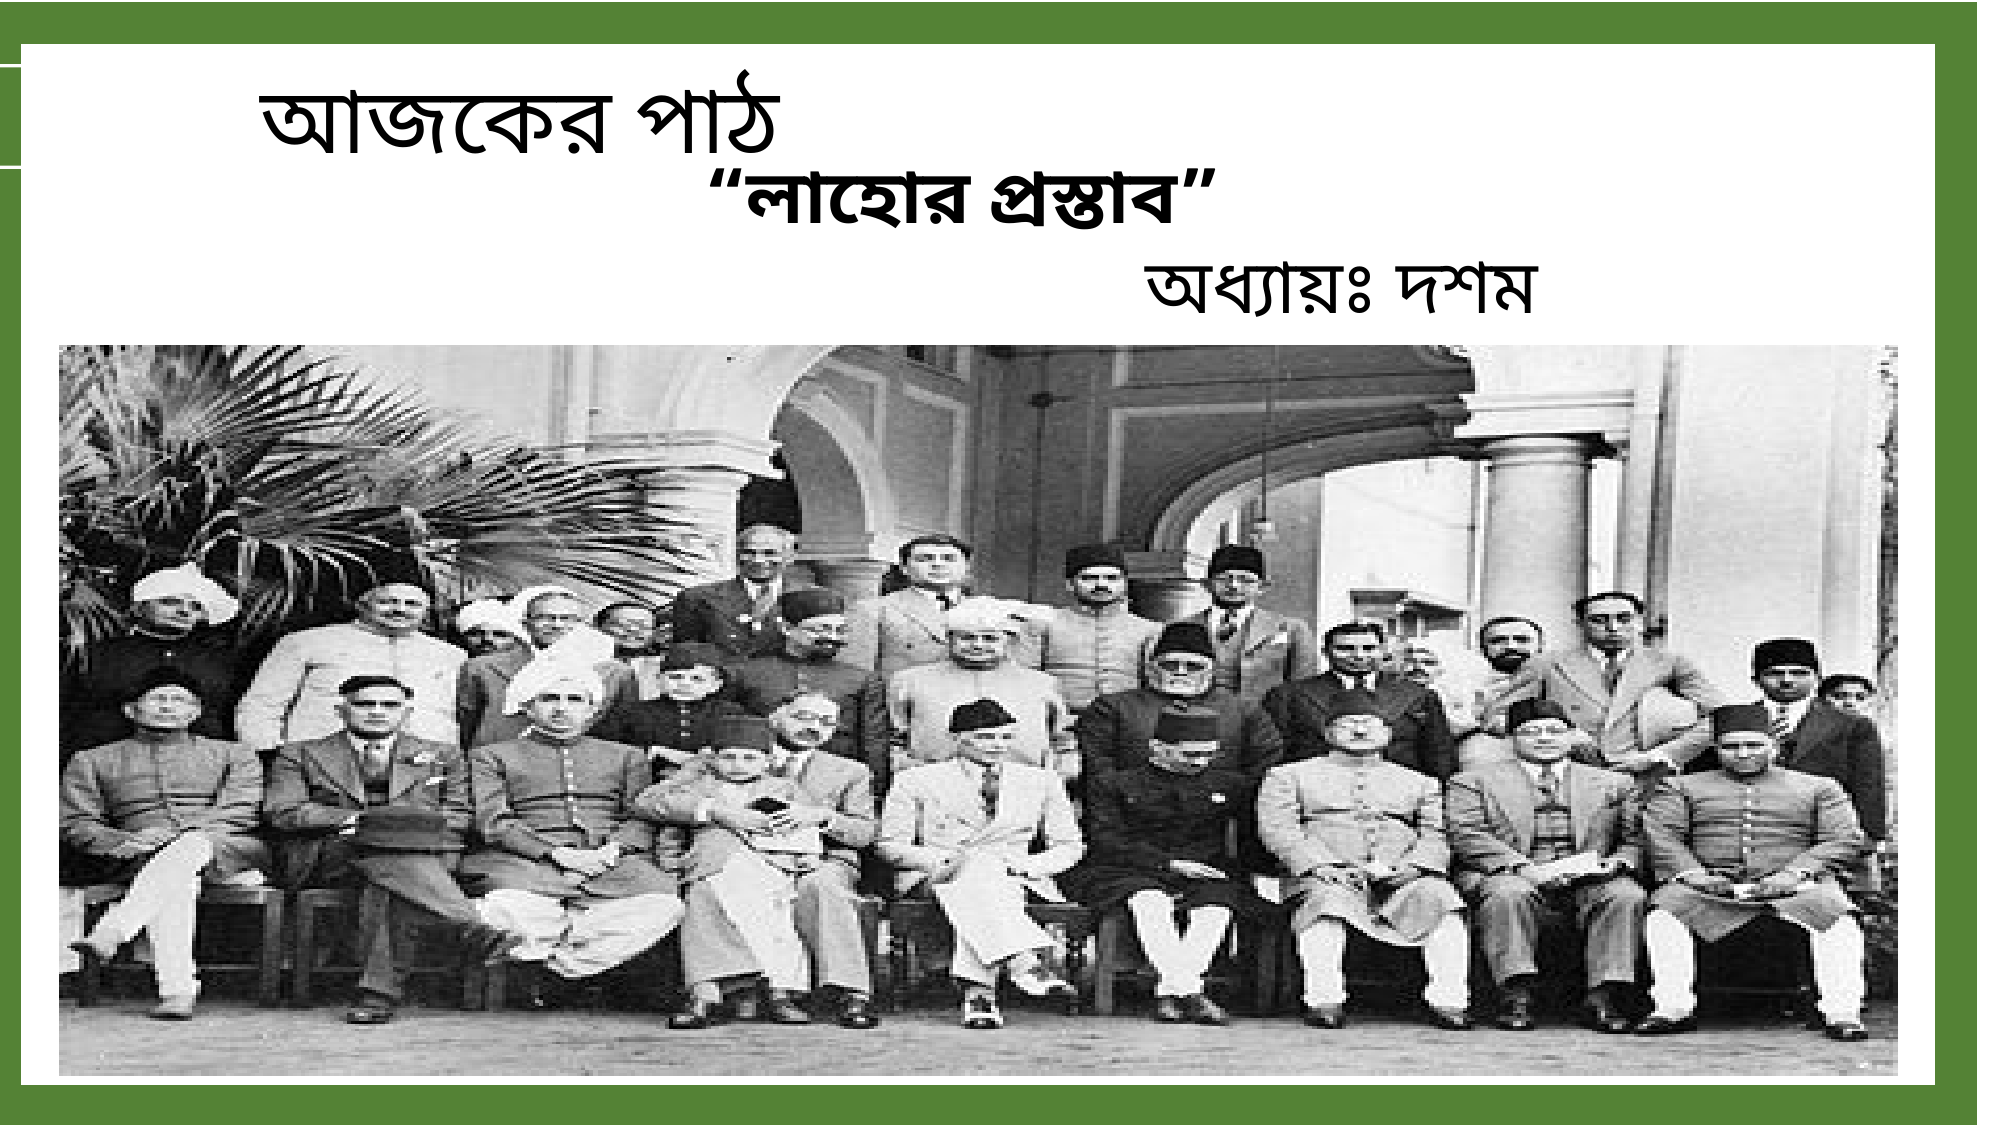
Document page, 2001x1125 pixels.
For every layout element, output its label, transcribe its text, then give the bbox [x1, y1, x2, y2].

text_box আজকের পাঠ [0, 47, 1149, 169]
text_box “লাহোর প্রস্তাব” অধ্যায়ঃ দশম [180, 140, 1764, 336]
text_box [0, 22, 1957, 1107]
picture [59, 345, 1898, 1076]
